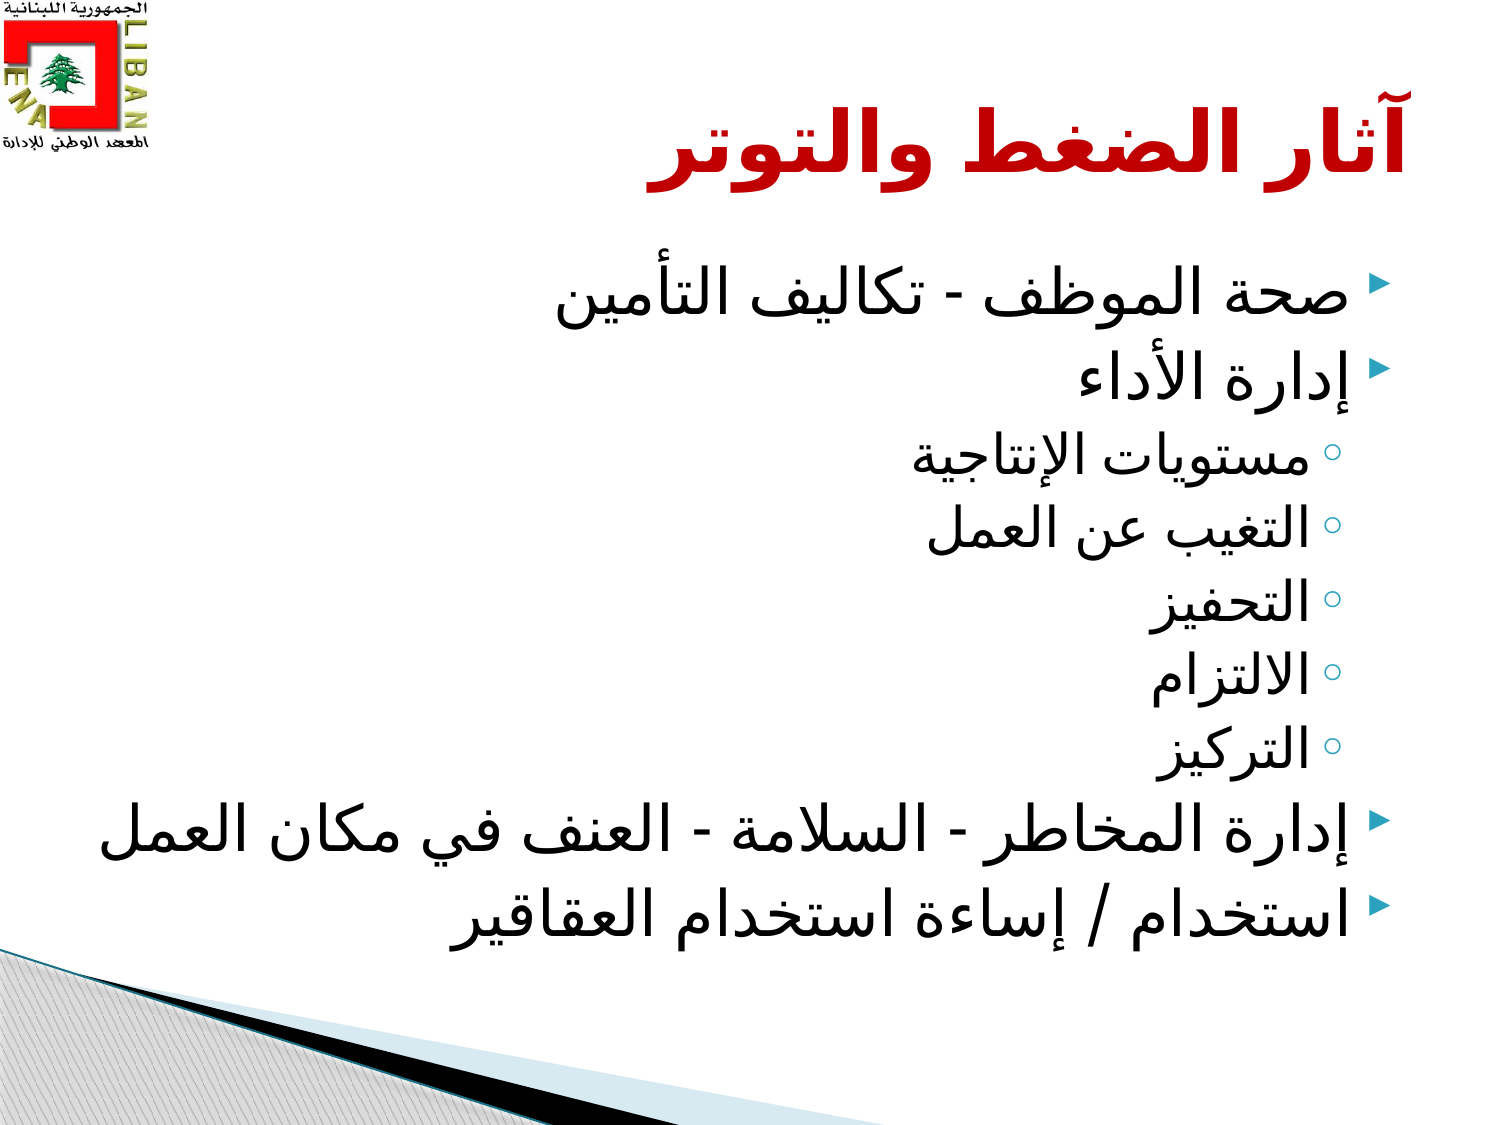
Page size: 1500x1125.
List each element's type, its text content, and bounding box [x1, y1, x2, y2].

list صحة الموظف - تكاليف التأمين إدارة الأداء مستويات الإنتاجية التغيب عن العمل التحفيز الالتزام التركيز إدارة المخاطر - السلامة - العنف في مكان العمل استخدام / إساءة استخدام العقاقير [75, 243, 1425, 986]
title آثار الضغط والتوتر [75, 45, 1425, 233]
picture [0, 0, 151, 152]
